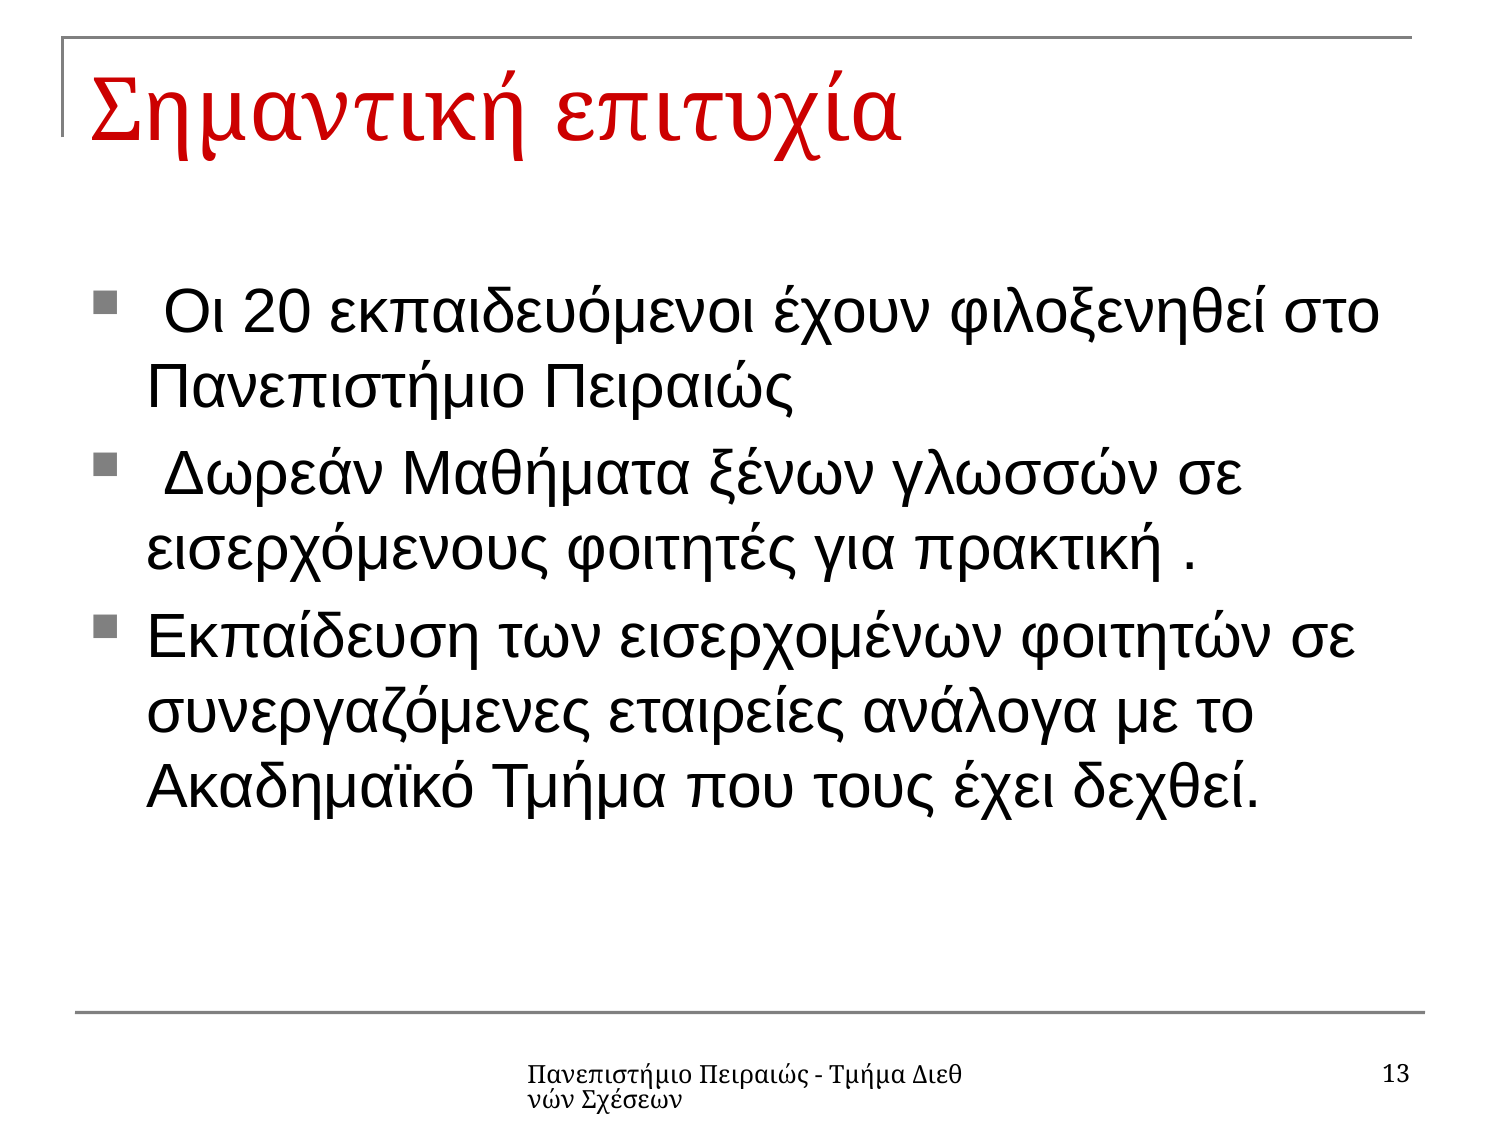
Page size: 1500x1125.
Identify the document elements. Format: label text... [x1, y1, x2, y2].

title Σημαντική επιτυχία [74, 45, 1426, 233]
list Οι 20 εκπαιδευόμενοι έχουν φιλοξενηθεί στο Πανεπιστήμιο Πειραιώς Δωρεάν Μαθήματα ξένων γλωσσών σε εισερχόμενους φοιτητές για πρακτική . Εκπαίδευση των εισερχομένων φοιτητών σε συνεργαζόμενες εταιρείες ανάλογα με το Ακαδημαϊκό Τμήμα που τους έχει δεχθεί. [74, 262, 1426, 1006]
footer Πανεπιστήμιο Πειραιώς - Τμήμα Διεθνών Σχέσεων [512, 1024, 988, 1101]
slide_number 13 [1074, 1023, 1426, 1100]
